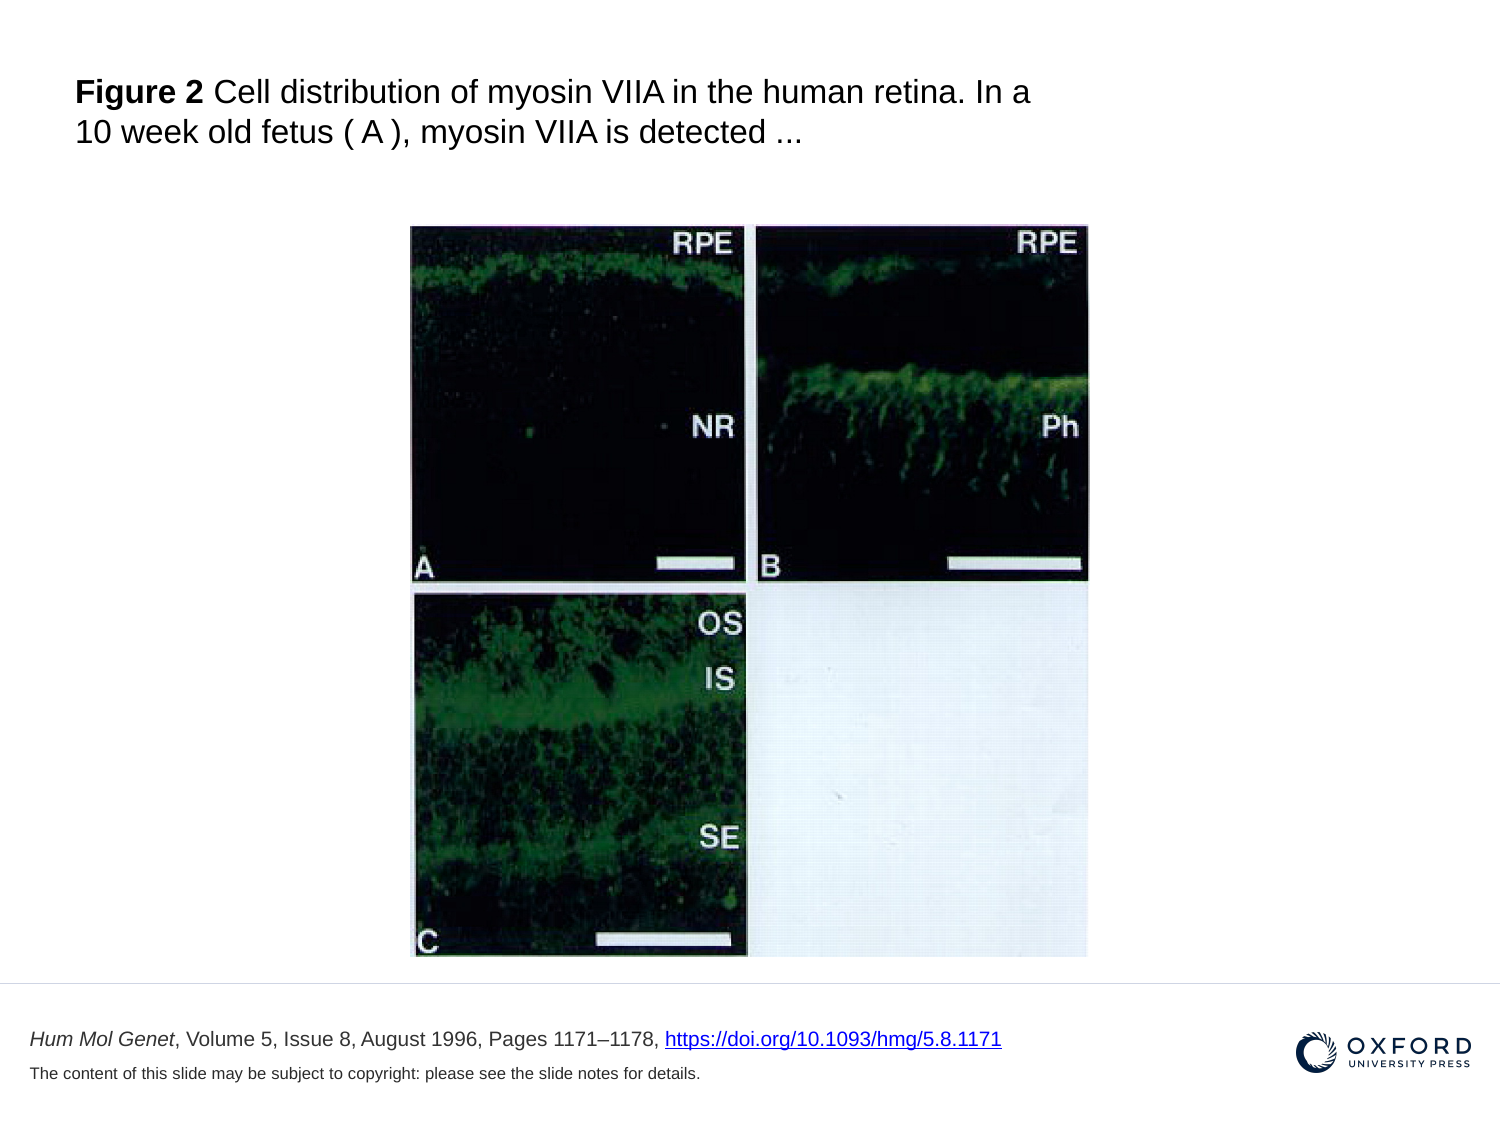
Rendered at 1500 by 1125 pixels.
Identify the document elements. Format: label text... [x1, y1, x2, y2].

footer Hum Mol Genet, Volume 5, Issue 8, August 1996, Pages 1171–1178, https://doi.org/10.1093/hmg/5.8.1171 The content of this slide may be subject to copyright: please see the slide notes for details. [0, 983, 1260, 1125]
picture [410, 224, 1090, 957]
picture [1296, 1032, 1471, 1073]
title Figure 2 Cell distribution of myosin VIIA in the human retina. In a 10 week old fetus ( A ), myosin VIIA is detected ... [75, 69, 1078, 171]
